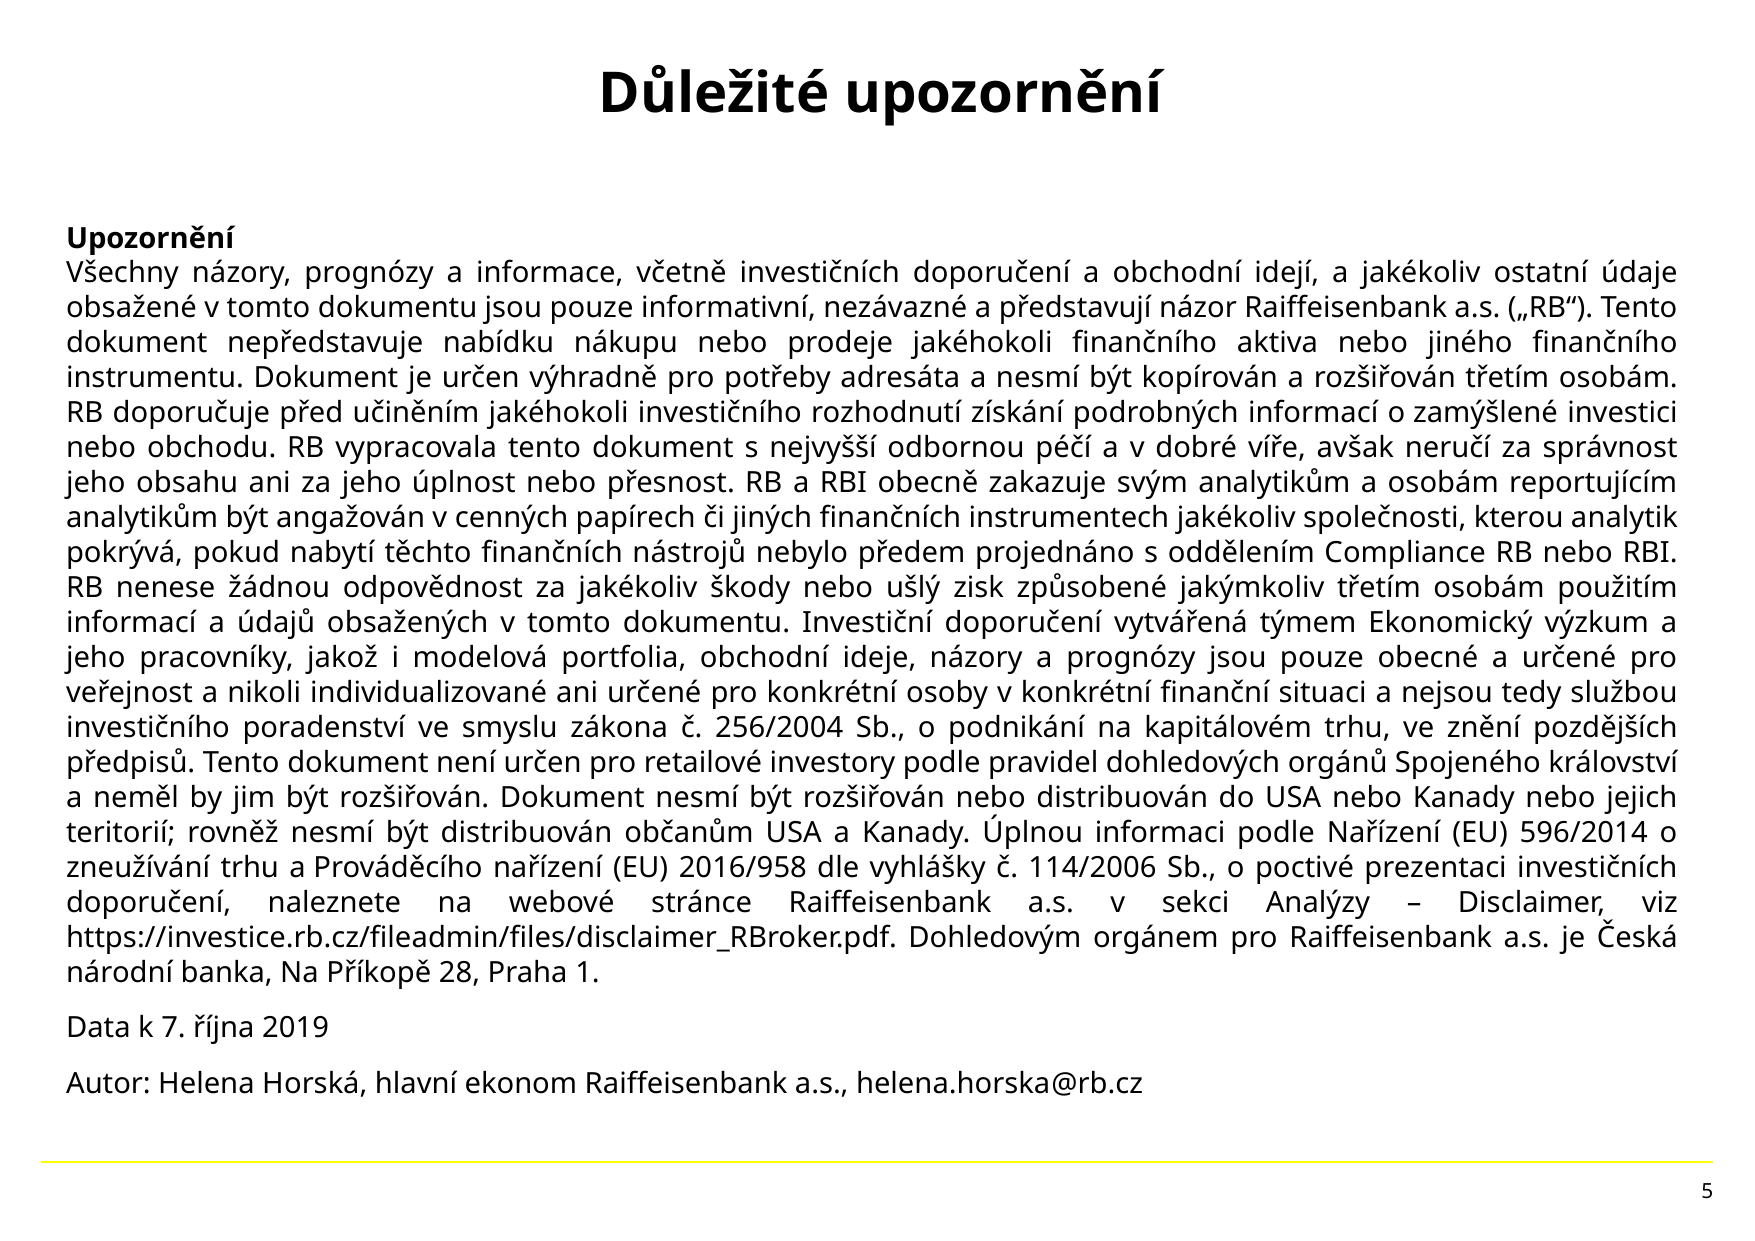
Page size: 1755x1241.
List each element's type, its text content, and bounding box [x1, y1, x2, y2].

text_box Upozornění Všechny názory, prognózy a informace, včetně investičních doporučení a obchodní idejí, a jakékoliv ostatní údaje obsažené v tomto dokumentu jsou pouze informativní, nezávazné a představují názor Raiffeisenbank a.s. („RB“). Tento dokument nepředstavuje nabídku nákupu nebo prodeje jakéhokoli finančního aktiva nebo jiného finančního instrumentu. Dokument je určen výhradně pro potřeby adresáta a nesmí být kopírován a rozšiřován třetím osobám. RB doporučuje před učiněním jakéhokoli investičního rozhodnutí získání podrobných informací o zamýšlené investici nebo obchodu. RB vypracovala tento dokument s nejvyšší odbornou péčí a v dobré víře, avšak neručí za správnost jeho obsahu ani za jeho úplnost nebo přesnost. RB a RBI obecně zakazuje svým analytikům a osobám reportujícím analytikům být angažován v cenných papírech či jiných finančních instrumentech jakékoliv společnosti, kterou analytik pokrývá, pokud nabytí těchto finančních nástrojů nebylo předem projednáno s oddělením Compliance RB nebo RBI. RB nenese žádnou odpovědnost za jakékoliv škody nebo ušlý zisk způsobené jakýmkoliv třetím osobám použitím informací a údajů obsažených v tomto dokumentu. Investiční doporučení vytvářená týmem Ekonomický výzkum a jeho pracovníky, jakož i modelová portfolia, obchodní ideje, názory a prognózy jsou pouze obecné a určené pro veřejnost a nikoli individualizované ani určené pro konkrétní osoby v konkrétní finanční situaci a nejsou tedy službou investičního poradenství ve smyslu zákona č. 256/2004 Sb., o podnikání na kapitálovém trhu, ve znění pozdějších předpisů. Tento dokument není určen pro retailové investory podle pravidel dohledových orgánů Spojeného království a neměl by jim být rozšiřován. Dokument nesmí být rozšiřován nebo distribuován do USA nebo Kanady nebo jejich teritorií; rovněž nesmí být distribuován občanům USA a Kanady. Úplnou informaci podle Nařízení (EU) 596/2014 o zneužívání trhu a Prováděcího nařízení (EU) 2016/958 dle vyhlášky č. 114/2006 Sb., o poctivé prezentaci investičních doporučení, naleznete na webové stránce Raiffeisenbank a.s. v sekci Analýzy – Disclaimer, viz https://investice.rb.cz/fileadmin/files/disclaimer_RBroker.pdf. Dohledovým orgánem pro Raiffeisenbank a.s. je Česká národní banka, Na Příkopě 28, Praha 1. Data k 7. října 2019 Autor: Helena Horská, hlavní ekonom Raiffeisenbank a.s., helena.horska@rb.cz [48, 195, 1697, 1157]
slide_number 5 [1014, 1177, 1713, 1241]
title Důležité upozornění [77, 27, 1685, 153]
